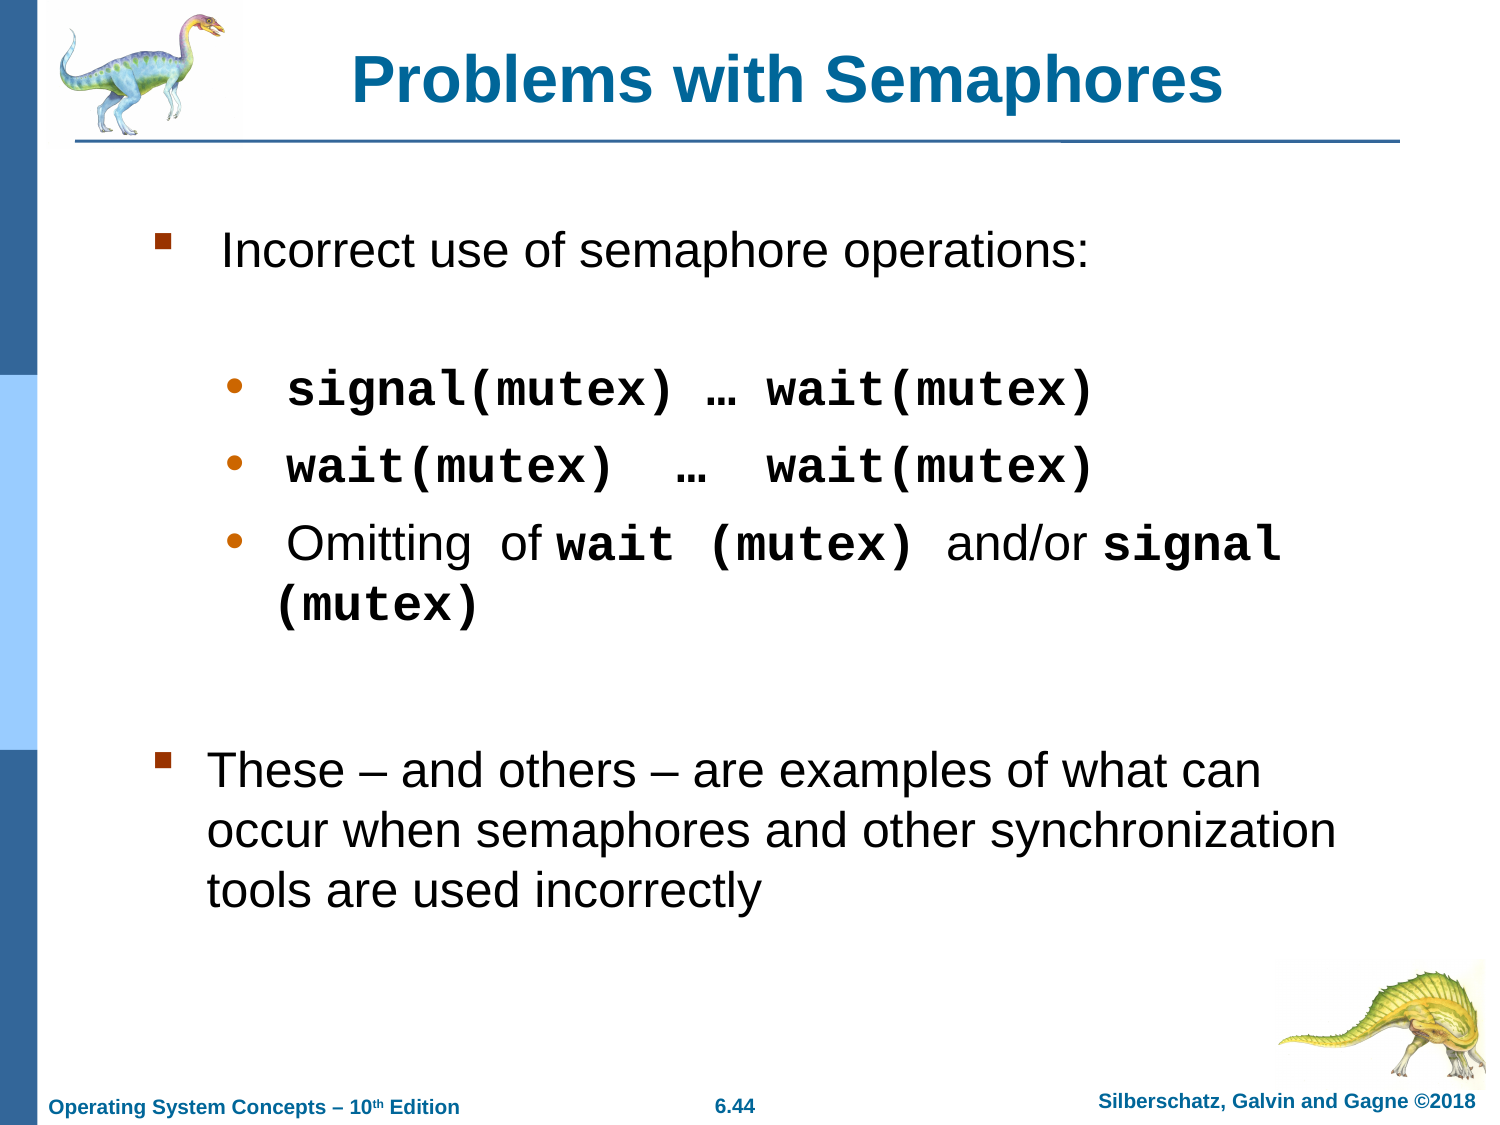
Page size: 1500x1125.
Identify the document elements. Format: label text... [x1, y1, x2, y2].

picture [1275, 959, 1486, 1090]
title Problems with Semaphores [151, 28, 1425, 124]
picture [46, 0, 243, 149]
list Incorrect use of semaphore operations: signal(mutex) … wait(mutex) wait(mutex) … wait(mutex) Omitting of wait (mutex) and/or signal (mutex) These – and others – are examples of what can occur when semaphores and other synchronization tools are used incorrectly [135, 210, 1409, 1055]
